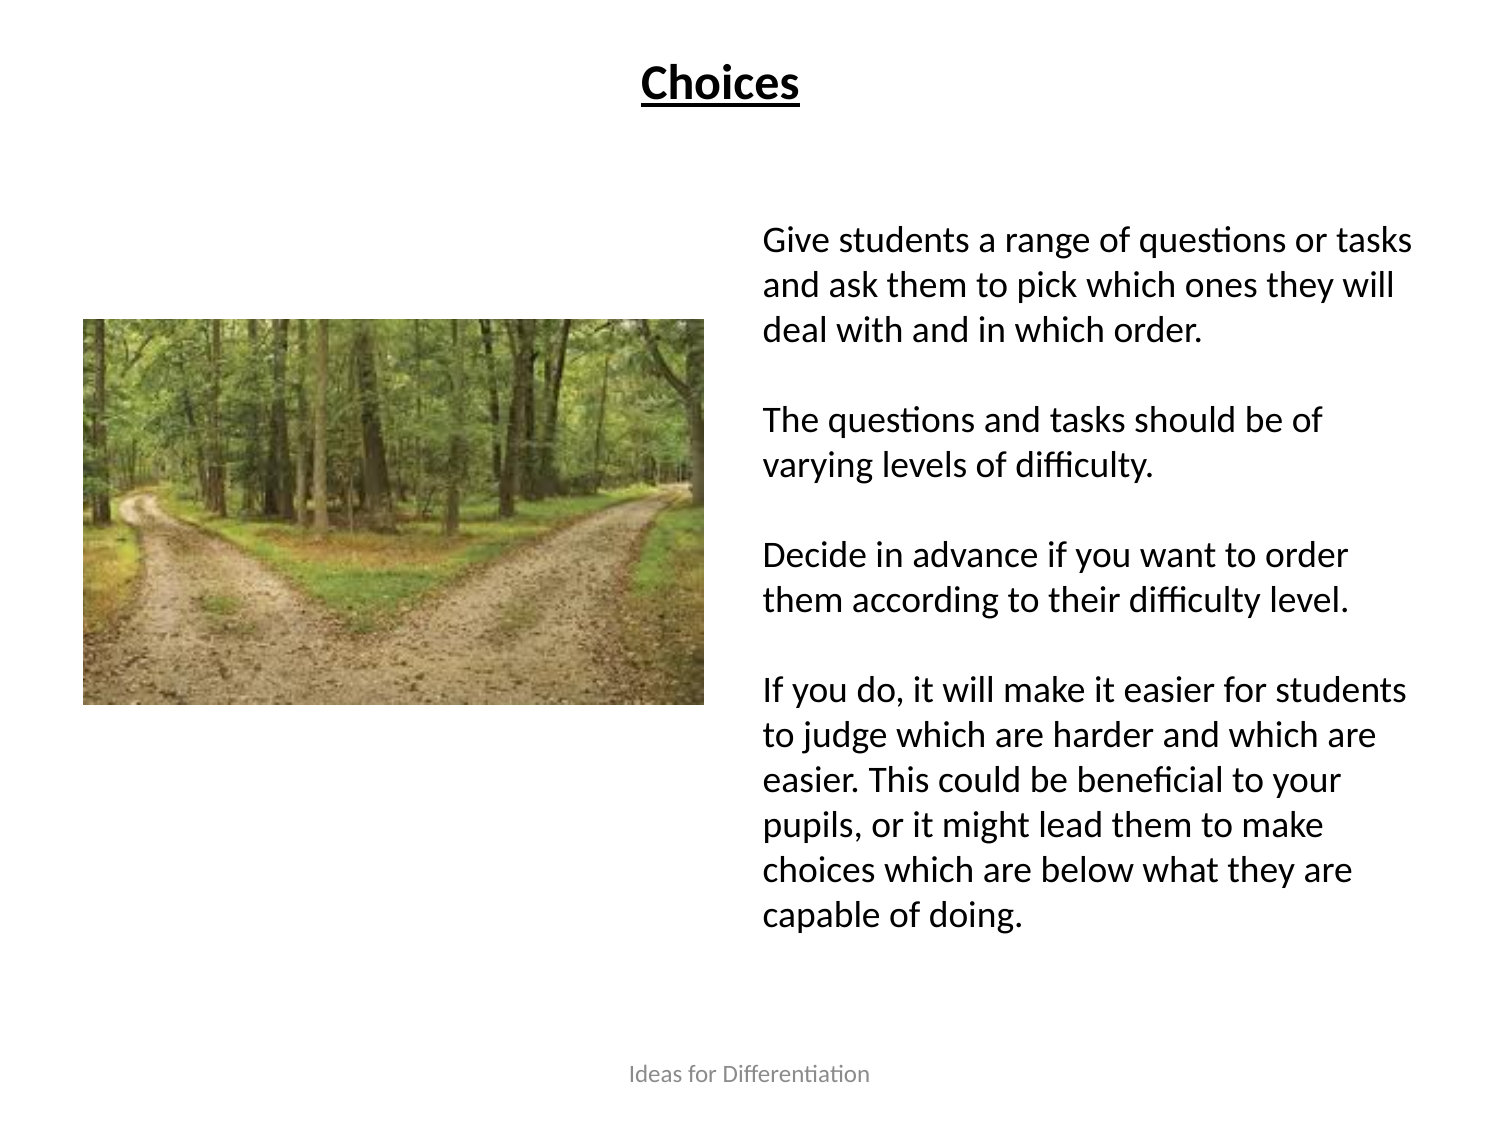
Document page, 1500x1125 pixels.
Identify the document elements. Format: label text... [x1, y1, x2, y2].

footer Ideas for Differentiation [512, 1042, 988, 1103]
text_box Give students a range of questions or tasks and ask them to pick which ones they will deal with and in which order. The questions and tasks should be of varying levels of difficulty. Decide in advance if you want to order them according to their difficulty level. If you do, it will make it easier for students to judge which are harder and which are easier. This could be beneficial to your pupils, or it might lead them to make choices which are below what they are capable of doing. [747, 208, 1433, 988]
text_box Choices [218, 42, 1223, 118]
picture [83, 318, 704, 705]
